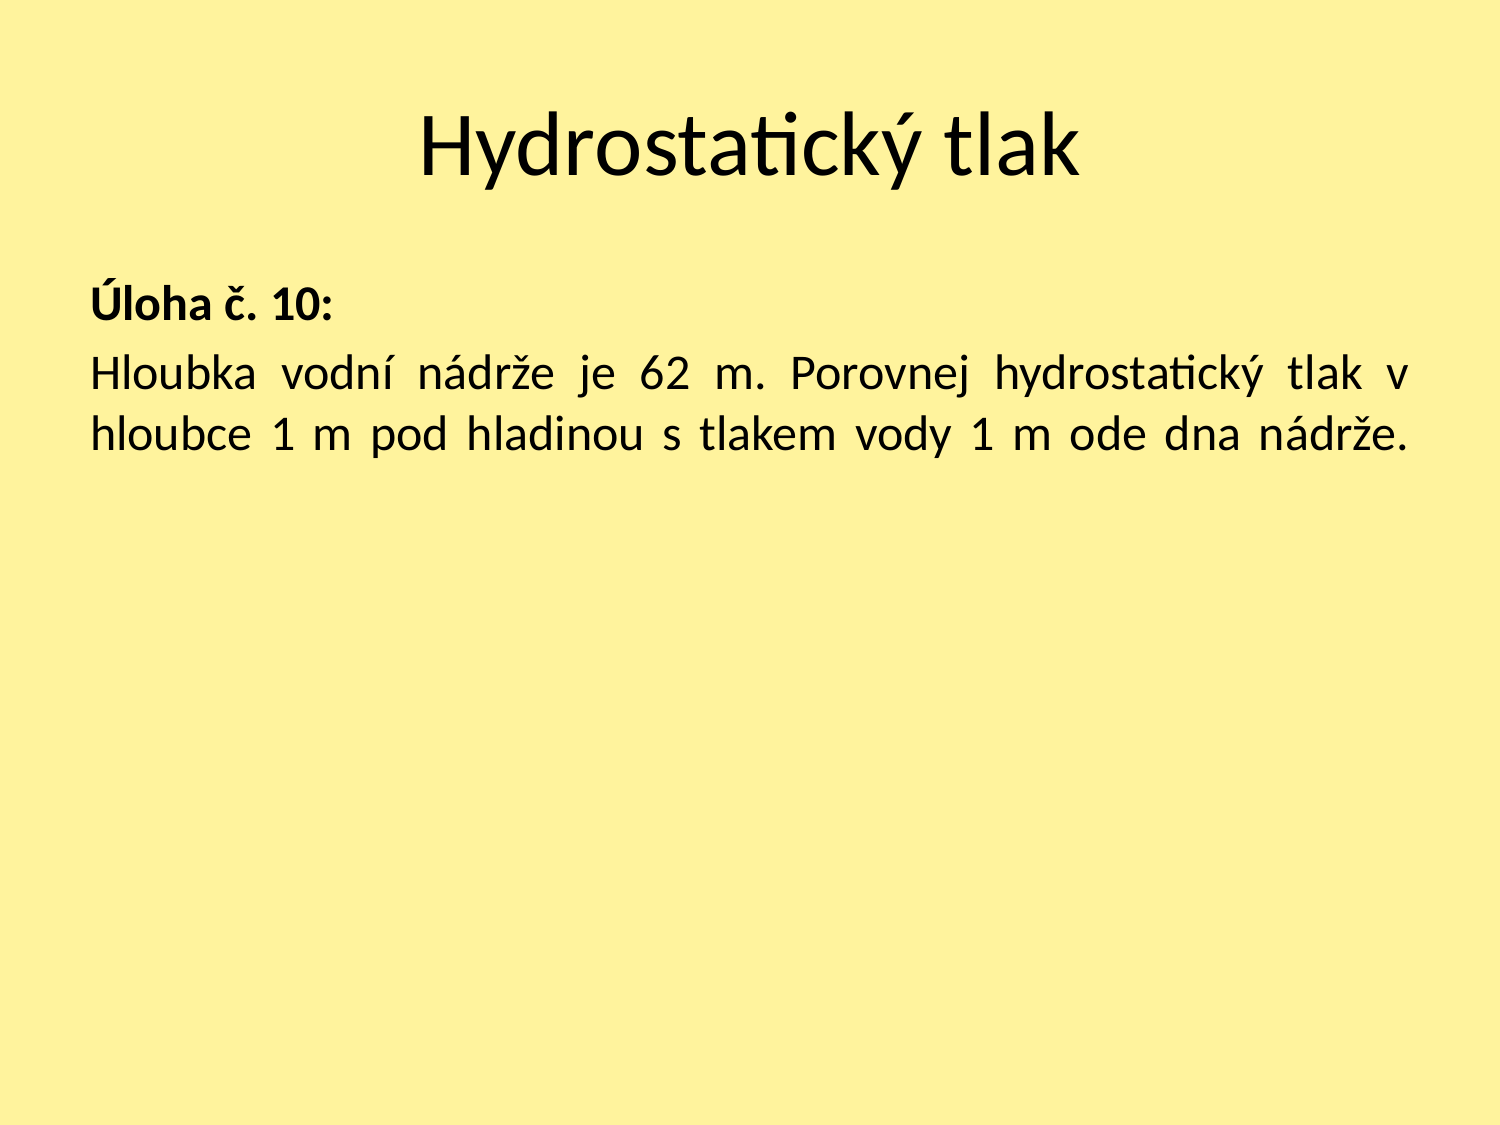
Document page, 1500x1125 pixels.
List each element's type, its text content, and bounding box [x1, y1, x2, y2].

list Úloha č. 10: Hloubka vodní nádrže je 62 m. Porovnej hydrostatický tlak v hloubce 1 m pod hladinou s tlakem vody 1 m ode dna nádrže. [75, 262, 1425, 1005]
title Hydrostatický tlak [75, 45, 1425, 233]
